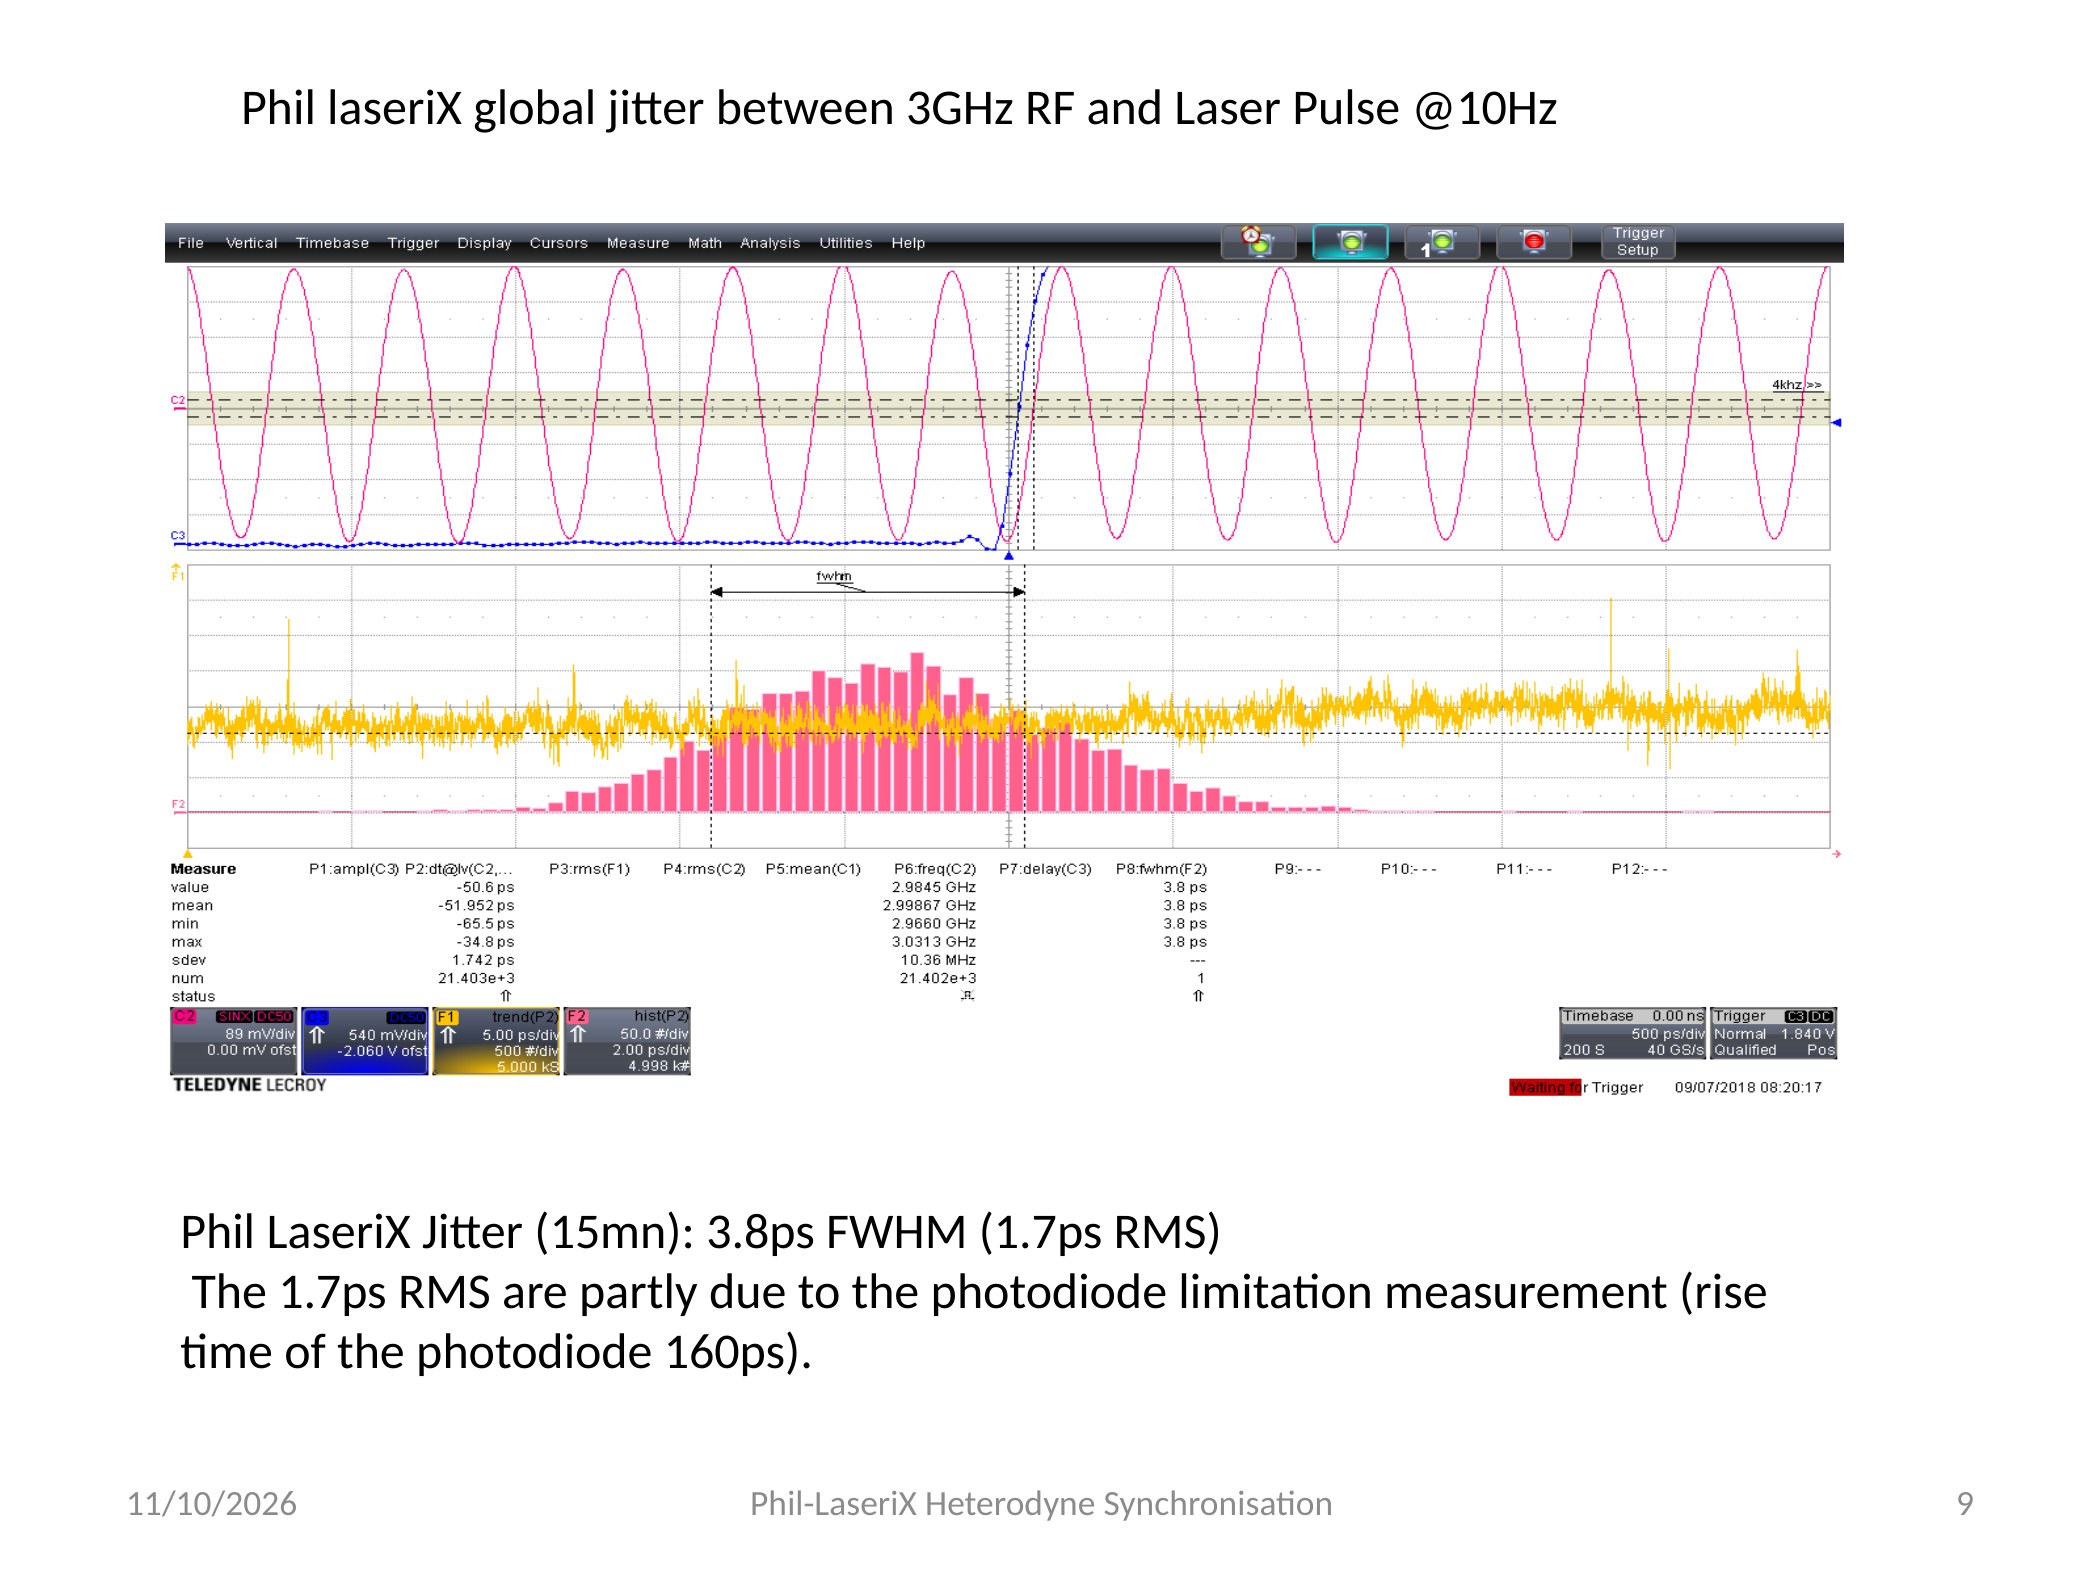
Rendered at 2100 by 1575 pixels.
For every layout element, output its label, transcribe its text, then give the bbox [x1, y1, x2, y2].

footer Phil-LaseriX Heterodyne Synchronisation [717, 1459, 1383, 1544]
text_box Phil LaseriX Jitter (15mn): 3.8ps FWHM (1.7ps RMS) The 1.7ps RMS are partly due to the photodiode limitation measurement (rise time of the photodiode 160ps). [165, 1190, 1886, 1386]
slide_number 9 [1505, 1459, 1995, 1544]
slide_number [105, 1459, 595, 1544]
picture [165, 223, 1844, 1097]
text_box Phil laseriX global jitter between 3GHz RF and Laser Pulse @10Hz [226, 67, 1574, 142]
